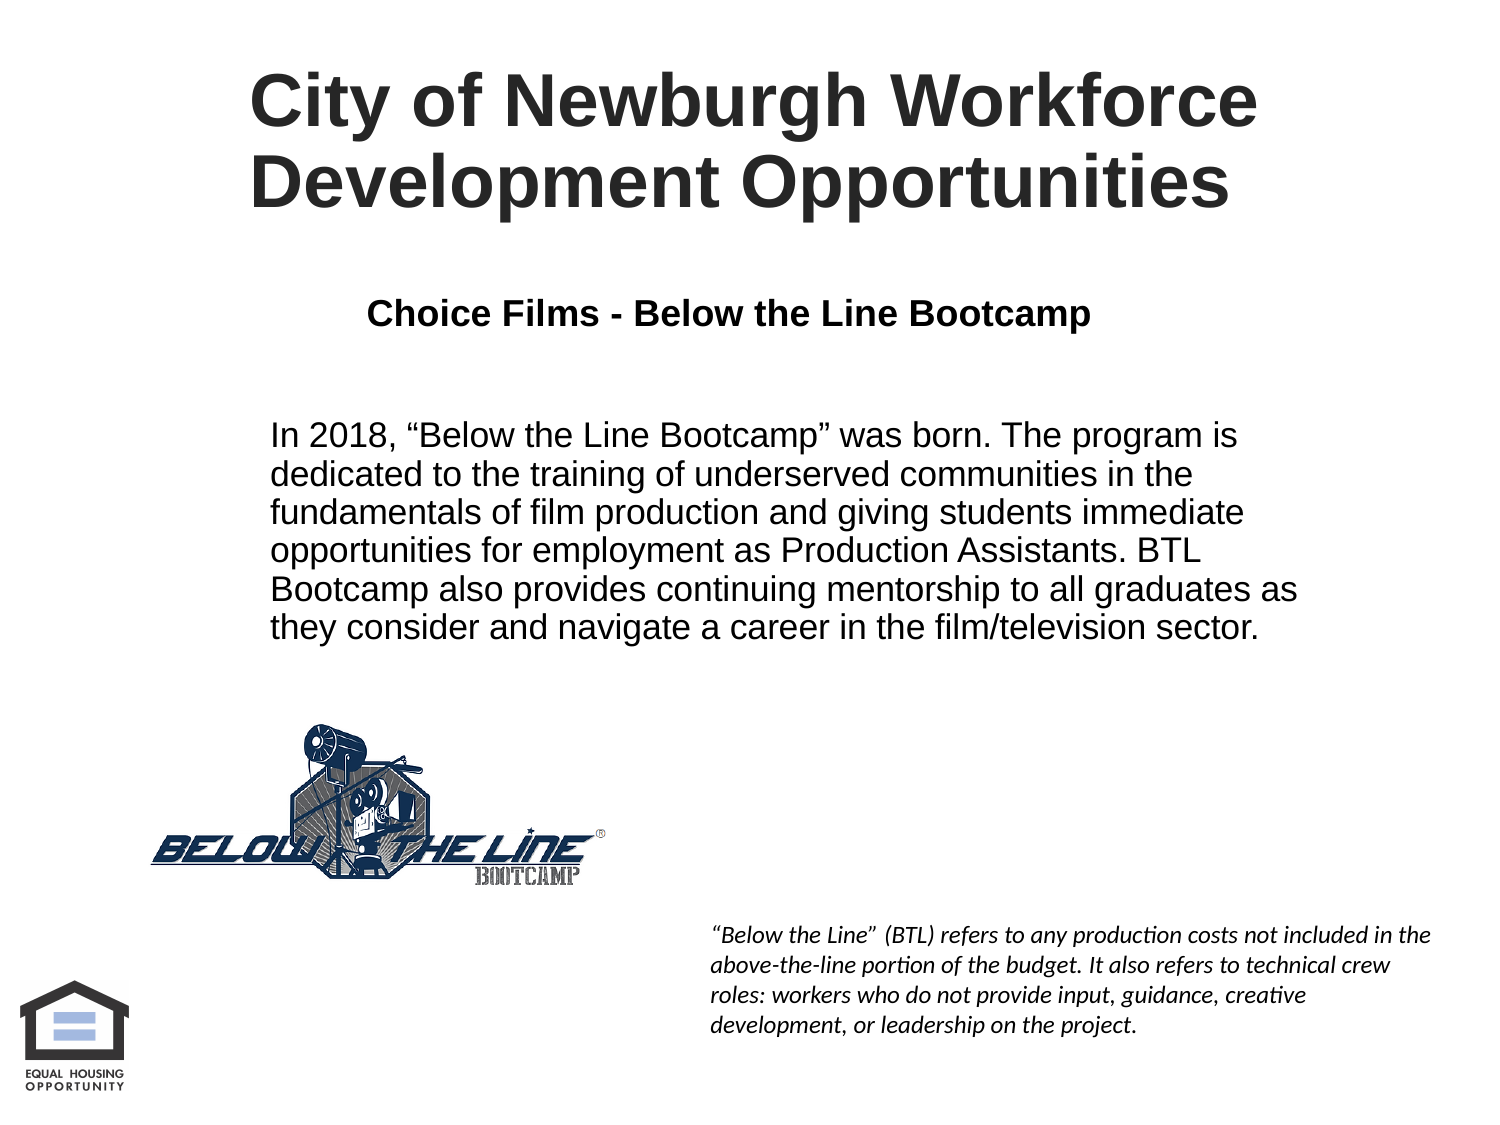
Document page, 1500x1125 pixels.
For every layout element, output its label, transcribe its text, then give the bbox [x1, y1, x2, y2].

text_box “Below the Line” (BTL) refers to any production costs not included in the above-the-line portion of the budget. It also refers to technical crew roles: workers who do not provide input, guidance, creative development, or leadership on the project. [695, 910, 1448, 1046]
picture [118, 661, 644, 914]
picture [20, 980, 129, 1091]
text_box In 2018, “Below the Line Bootcamp” was born. The program is dedicated to the training of underserved communities in the fundamentals of film production and giving students immediate opportunities for employment as Production Assistants. BTL Bootcamp also provides continuing mentorship to all graduates as they consider and navigate a career in the film/television sector. [216, 409, 1321, 662]
text_box City of Newburgh Workforce Development Opportunities [234, 0, 1292, 287]
text_box Choice Films - Below the Line Bootcamp [282, 287, 1177, 341]
